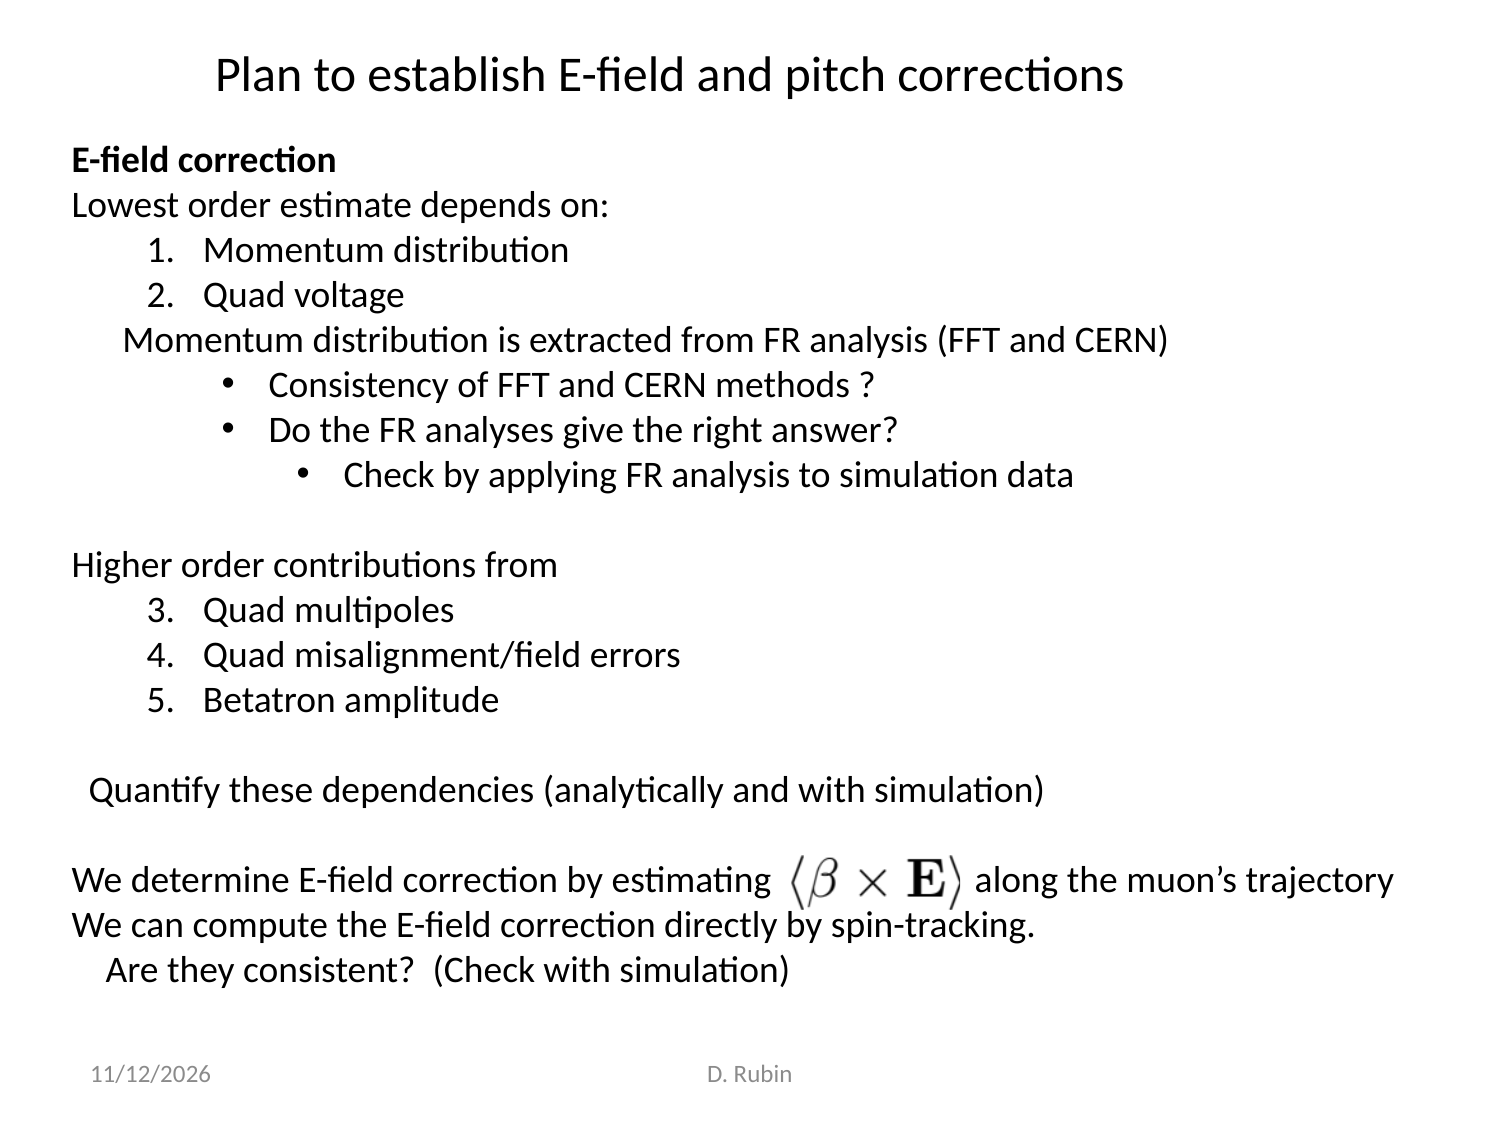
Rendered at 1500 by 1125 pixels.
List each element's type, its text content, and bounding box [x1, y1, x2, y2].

picture [789, 853, 961, 910]
footer D. Rubin [512, 1042, 988, 1103]
text_box Plan to establish E-field and pitch corrections [200, 34, 1140, 109]
text_box E-field correction Lowest order estimate depends on: Momentum distribution Quad voltage Momentum distribution is extracted from FR analysis (FFT and CERN) Consistency of FFT and CERN methods ? Do the FR analyses give the right answer? Check by applying FR analysis to simulation data Higher order contributions from Quad multipoles Quad misalignment/field errors Betatron amplitude Quantify these dependencies (analytically and with simulation) We determine E-field correction by estimating along the muon’s trajectory We can compute the E-field correction directly by spin-tracking. Are they consistent? (Check with simulation) [56, 127, 1442, 1125]
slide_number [75, 1042, 425, 1103]
